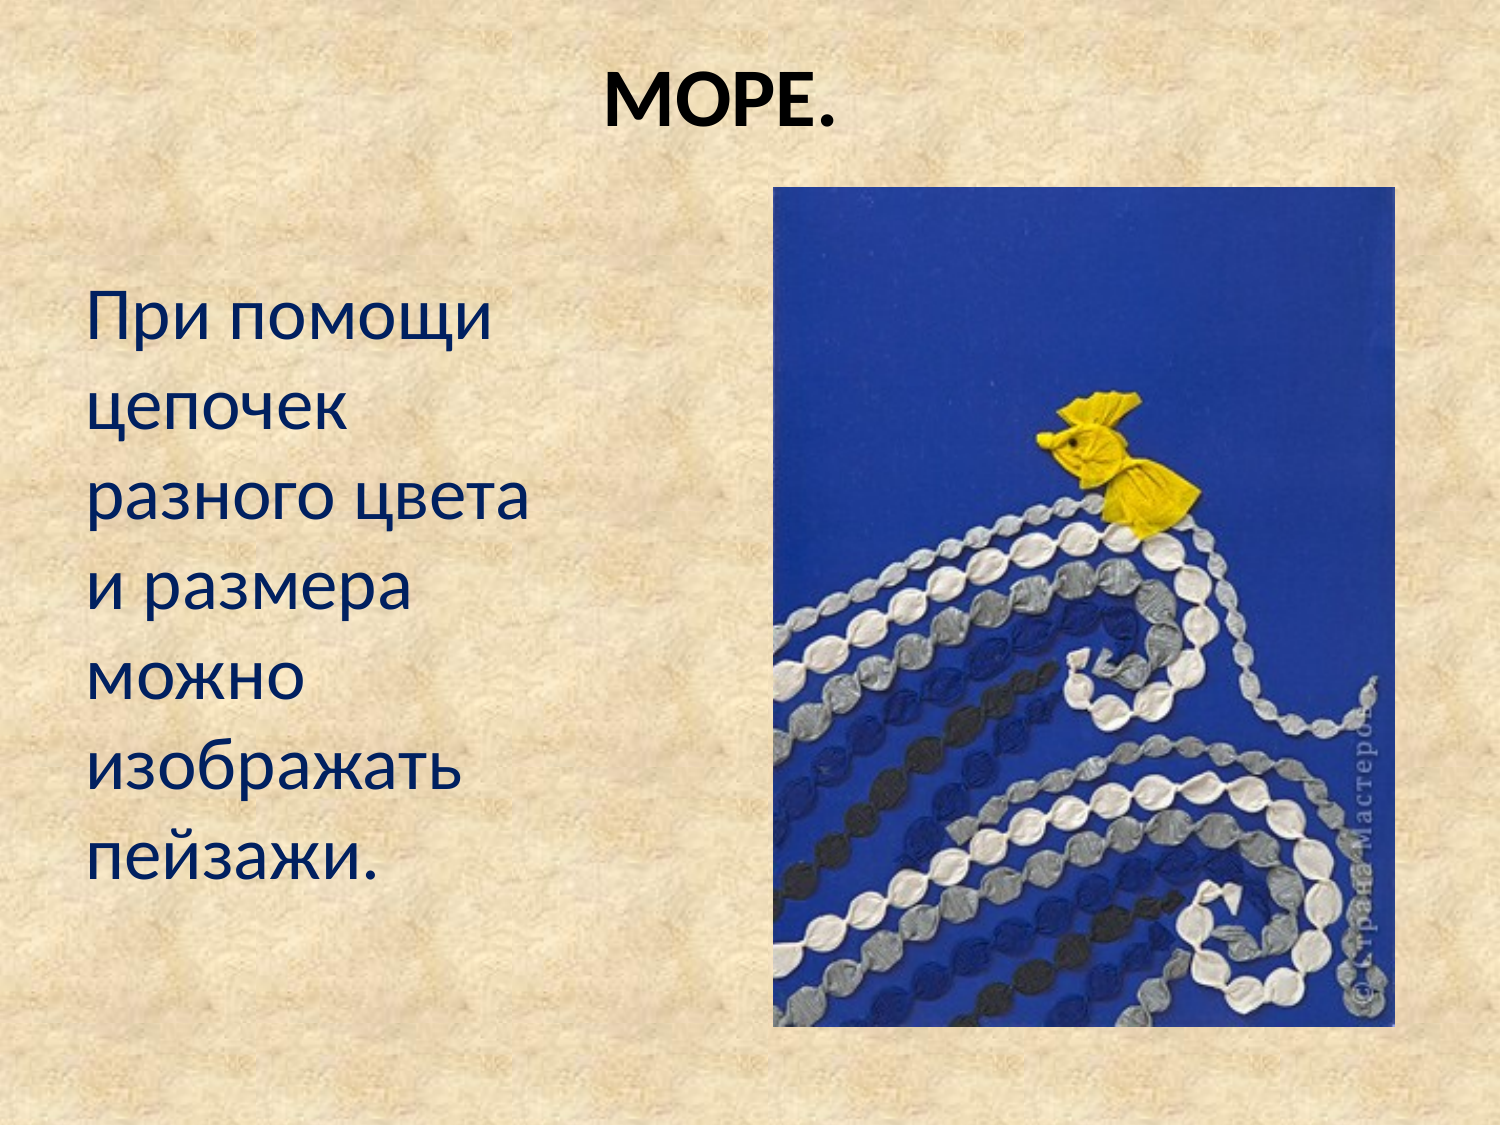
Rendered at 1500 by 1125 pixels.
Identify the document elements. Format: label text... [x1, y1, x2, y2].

list При помощи цепочек разного цвета и размера можно изображать пейзажи. [70, 175, 610, 961]
picture [0, 0, 1500, 1125]
title Море. [105, 35, 1336, 176]
